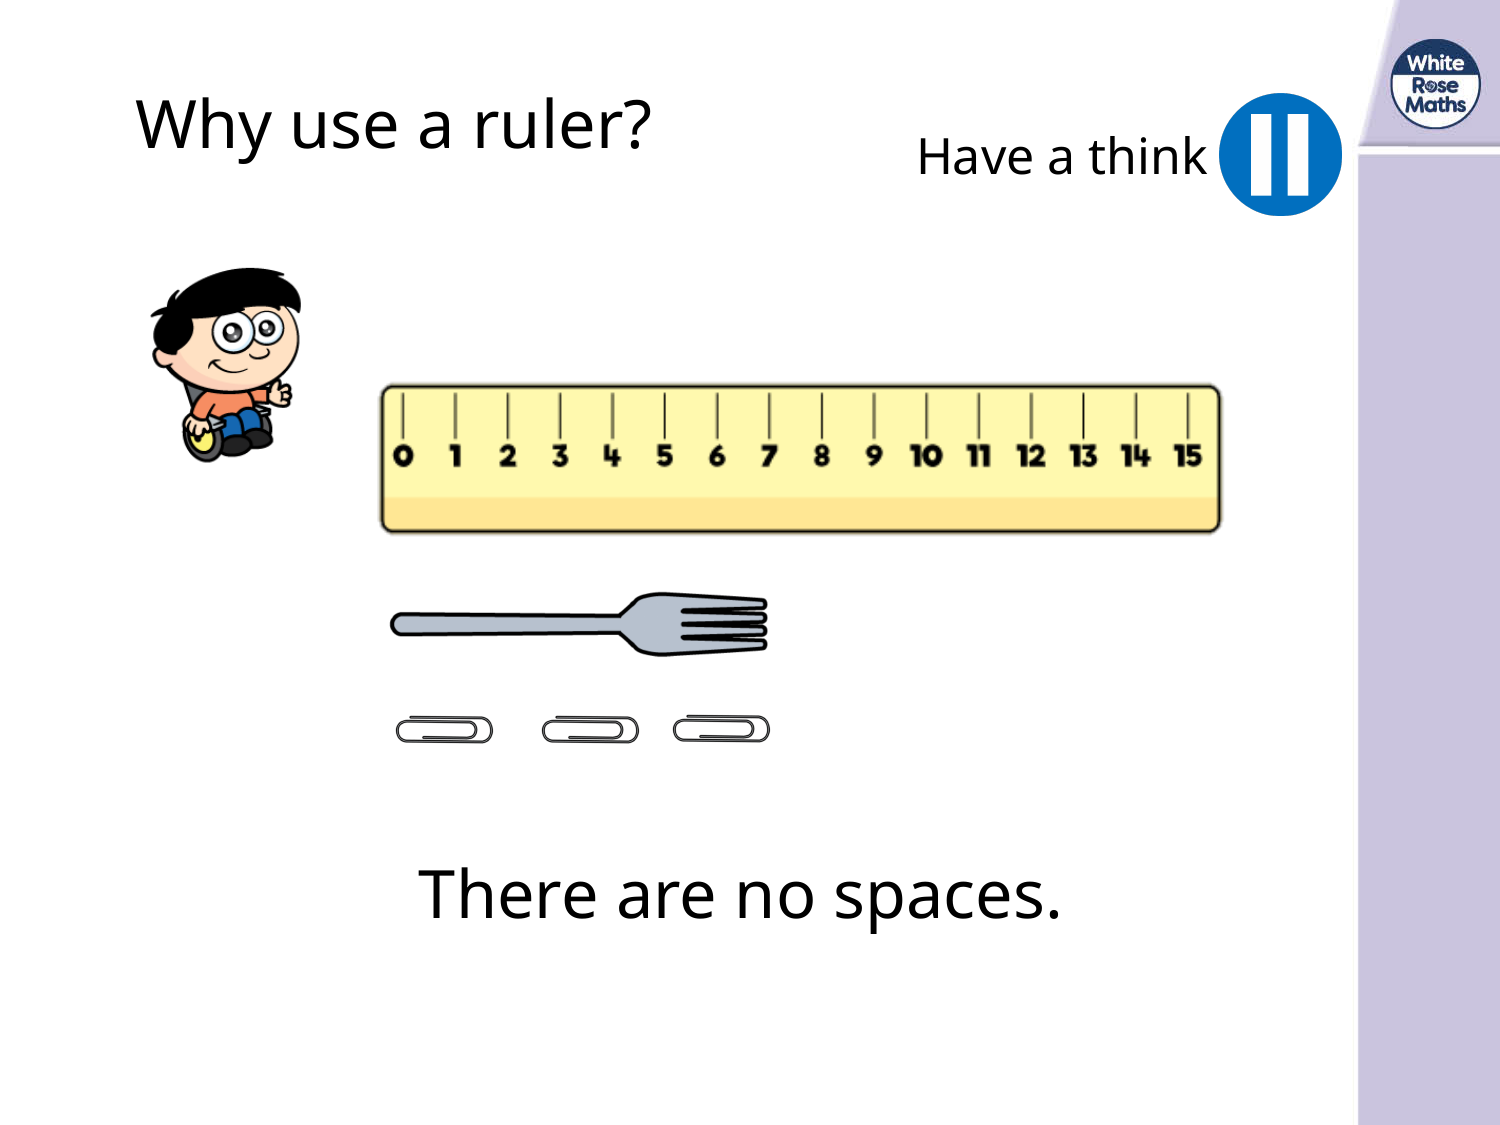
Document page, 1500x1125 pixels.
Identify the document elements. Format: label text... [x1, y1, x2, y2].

text_box Have a think [901, 116, 1219, 192]
text_box There are no spaces. [177, 844, 1306, 940]
picture [0, 0, 1500, 1125]
text_box Why use a ruler? [0, 74, 959, 170]
